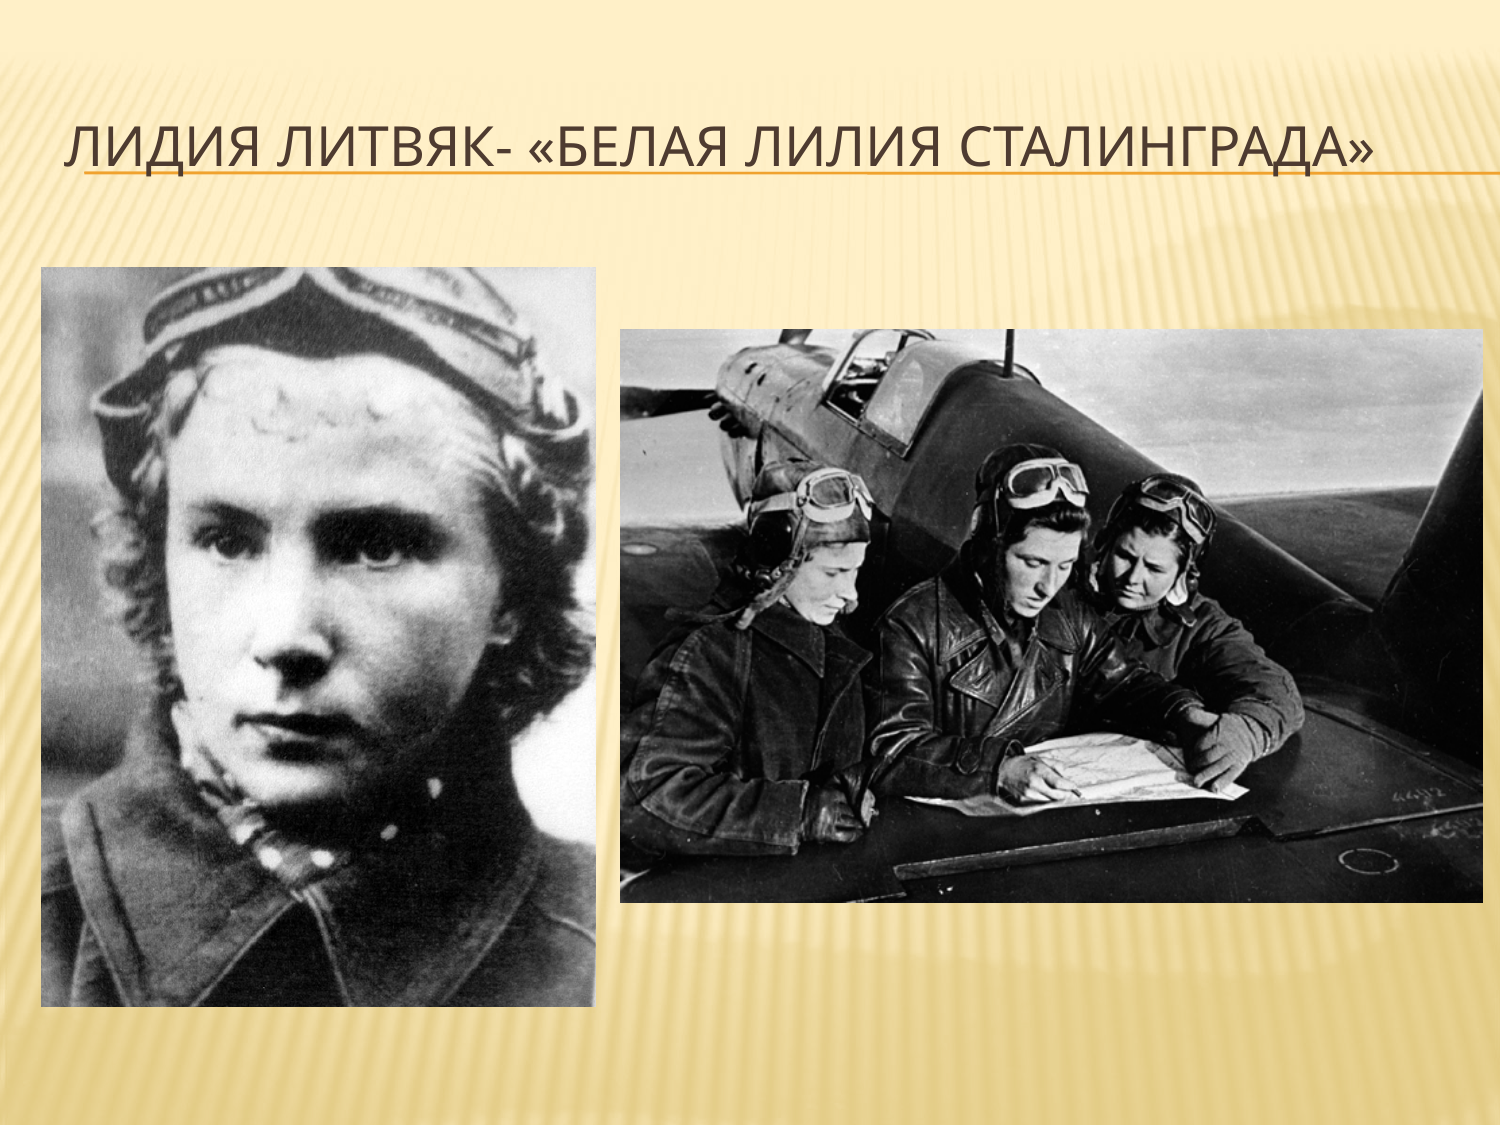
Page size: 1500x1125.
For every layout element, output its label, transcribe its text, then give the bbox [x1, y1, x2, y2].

picture [619, 329, 1483, 903]
title Лидия Литвяк- «Белая лилия Сталинграда» [50, 75, 1475, 213]
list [40, 266, 596, 1007]
